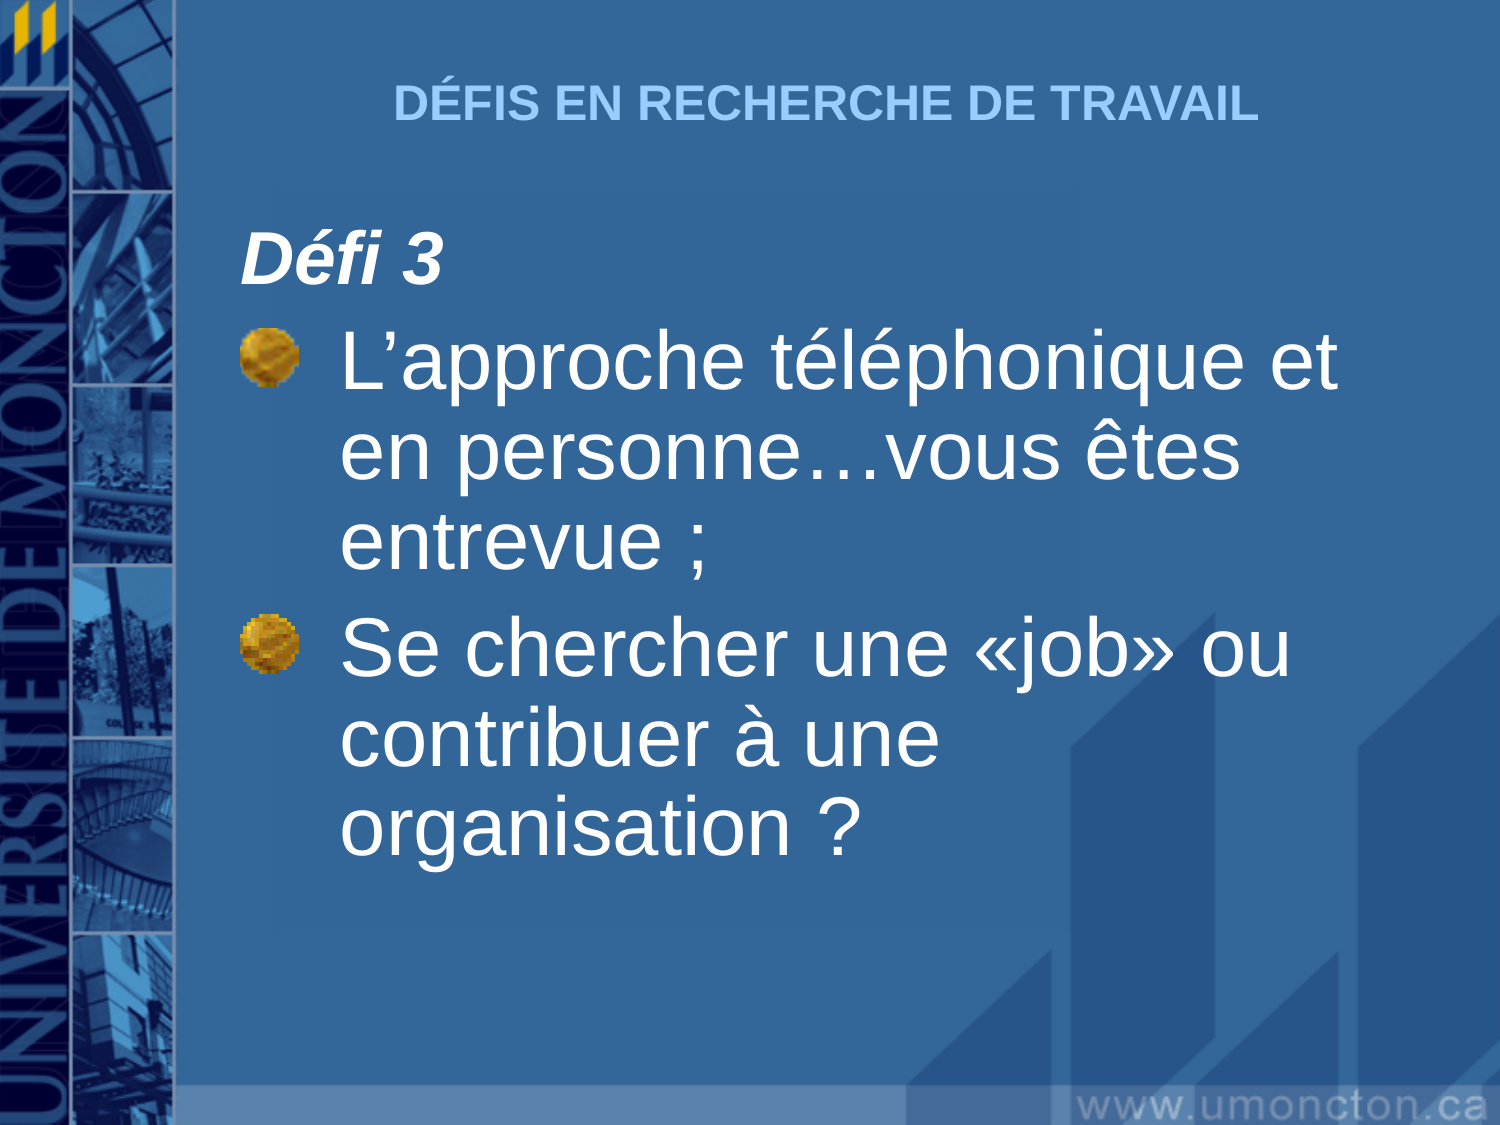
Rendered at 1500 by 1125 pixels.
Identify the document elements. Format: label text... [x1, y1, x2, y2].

list Défi 3 L’approche téléphonique et en personne…vous êtes entrevue ; Se chercher une «job» ou contribuer à une organisation ? [224, 212, 1388, 1026]
title DÉFIS EN RECHERCHE DE TRAVAIL [182, 0, 1471, 201]
picture [0, 0, 1500, 1125]
